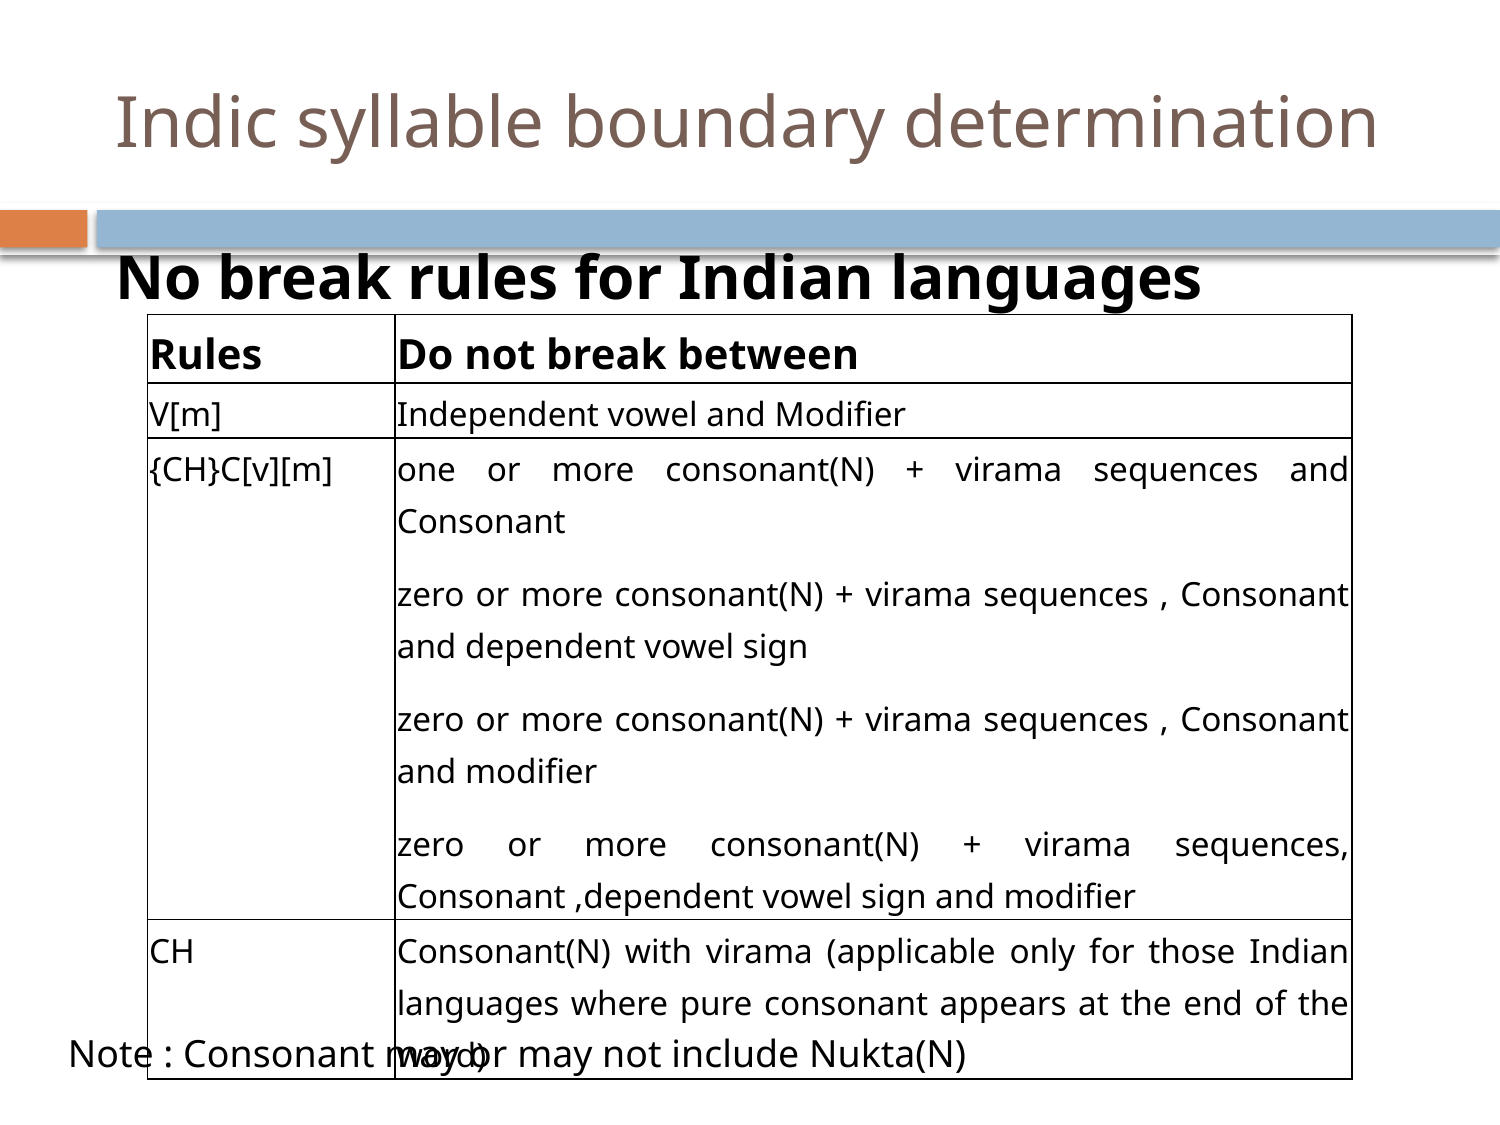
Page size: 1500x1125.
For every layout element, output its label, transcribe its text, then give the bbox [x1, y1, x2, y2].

table_header Do not break between [396, 315, 1351, 382]
table_cell Independent vowel and Modifier [396, 384, 1351, 437]
title Indic syllable boundary determination [100, 37, 1438, 200]
list No break rules for Indian languages [100, 231, 1438, 970]
table_cell {CH}C[v][m] [148, 439, 394, 919]
table_cell one or more consonant(N) + virama sequences and Consonant zero or more consonant(N) + virama sequences , Consonant and dependent vowel sign zero or more consonant(N) + virama sequences , Consonant and modifier zero or more consonant(N) + virama sequences, Consonant ,dependent vowel sign and modifier [396, 439, 1351, 919]
table_cell Consonant(N) with virama (applicable only for those Indian languages where pure consonant appears at the end of the word) [396, 920, 1351, 1023]
table_cell CH [148, 920, 394, 1023]
text_box Note : Consonant may or may not include Nukta(N) [53, 1023, 1471, 1083]
table_cell V[m] [148, 384, 394, 437]
table_header Rules [148, 315, 394, 382]
